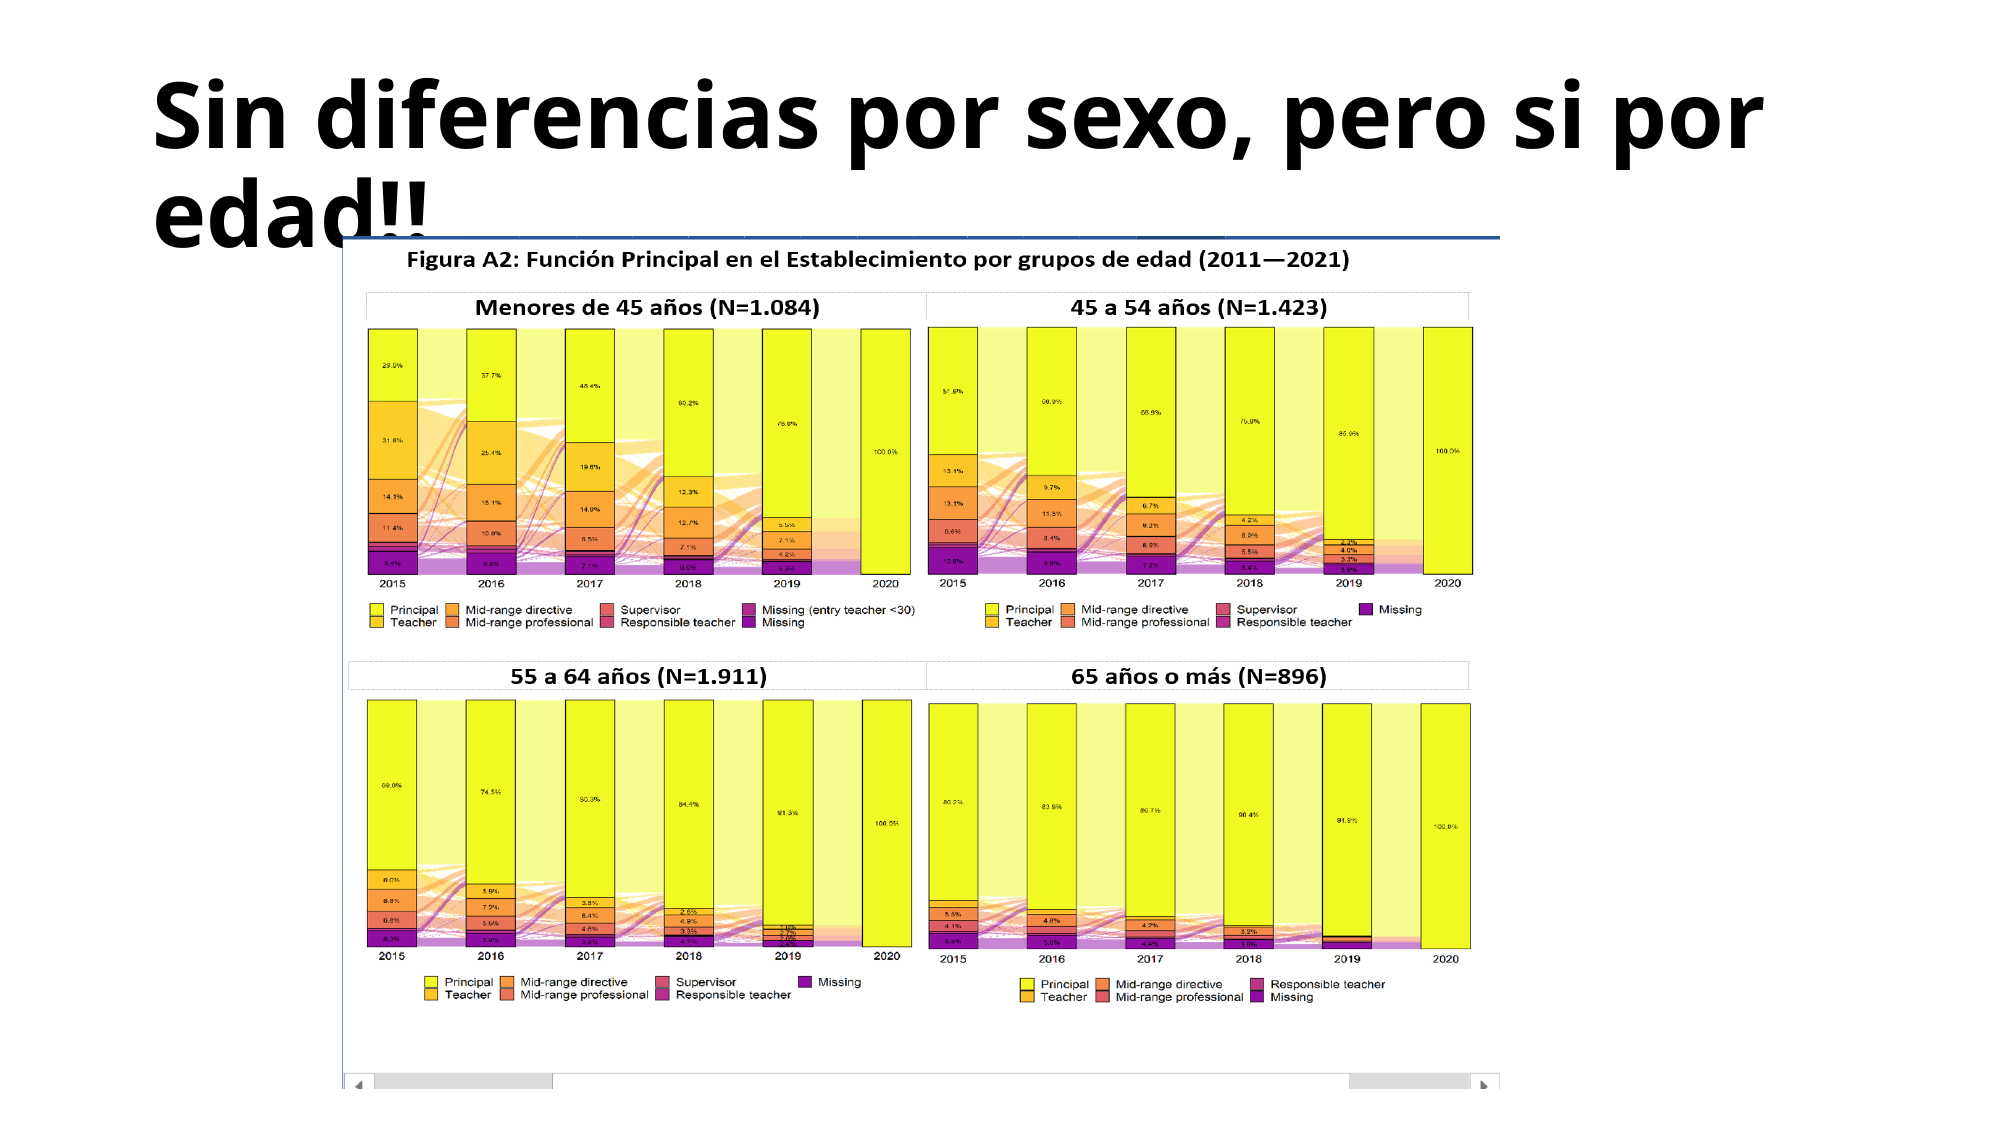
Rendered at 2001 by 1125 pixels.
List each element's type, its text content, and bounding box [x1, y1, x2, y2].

title Sin diferencias por sexo, pero si por edad!! [137, 59, 1863, 278]
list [342, 236, 1500, 1089]
